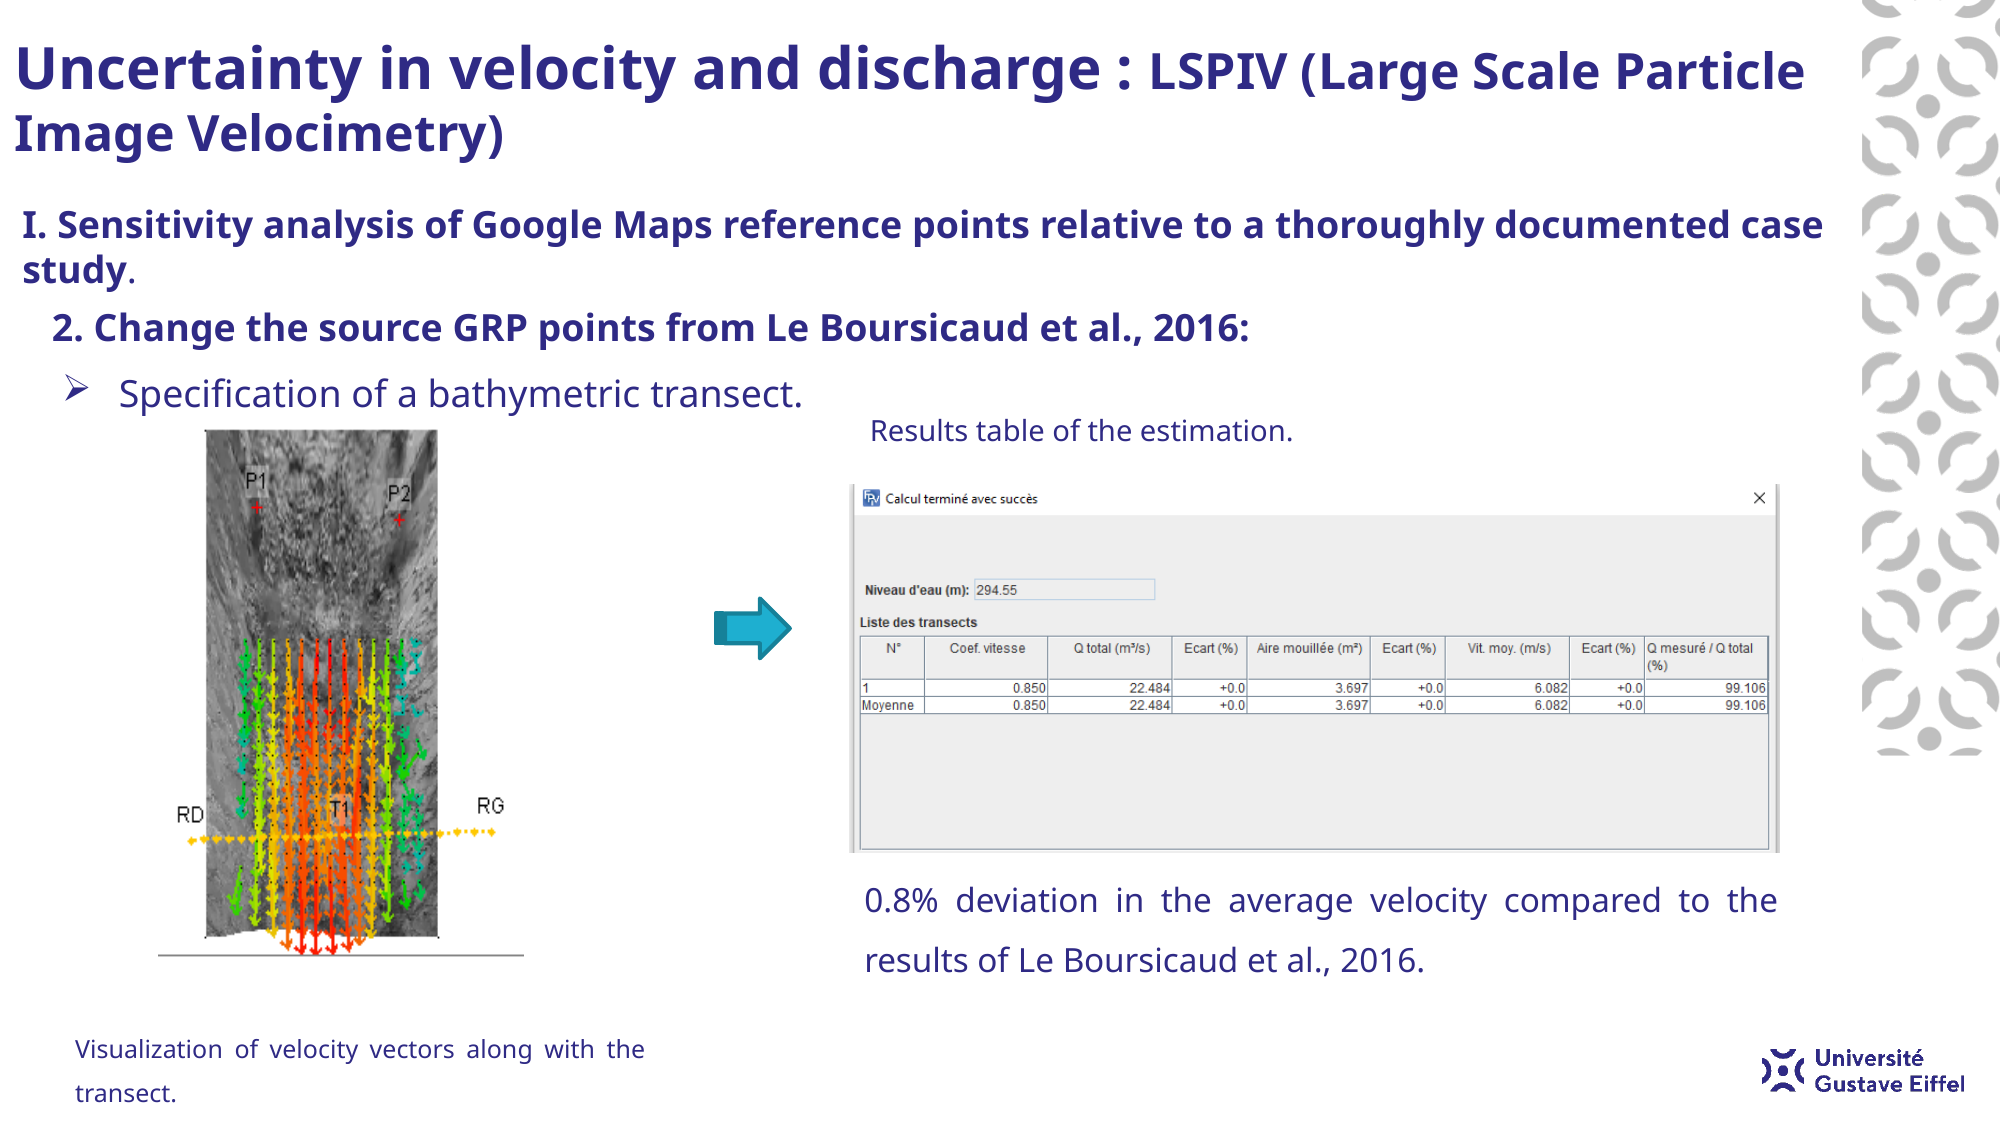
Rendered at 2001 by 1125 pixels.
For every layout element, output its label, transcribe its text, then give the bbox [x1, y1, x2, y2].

picture [1862, 0, 2000, 763]
text_box 2. Change the source GRP points from Le Boursicaud et al., 2016: [37, 273, 1492, 357]
text_box I. Sensitivity analysis of Google Maps reference points relative to a thoroughly documented case study. [7, 193, 1868, 299]
text_box Results table of the estimation. [855, 387, 1650, 455]
text_box [714, 596, 792, 661]
picture [1762, 1049, 1964, 1092]
picture [158, 416, 525, 971]
text_box Specification of a bathymetric transect. [47, 357, 953, 423]
text_box Uncertainty in velocity and discharge : LSPIV (Large Scale Particle Image Velocimetry) [0, 24, 1850, 219]
text_box Visualization of velocity vectors along with the transect. [60, 1010, 661, 1116]
picture [849, 484, 1781, 853]
text_box 0.8% deviation in the average velocity compared to the results of Le Boursicaud et al., 2016. [849, 852, 1795, 987]
